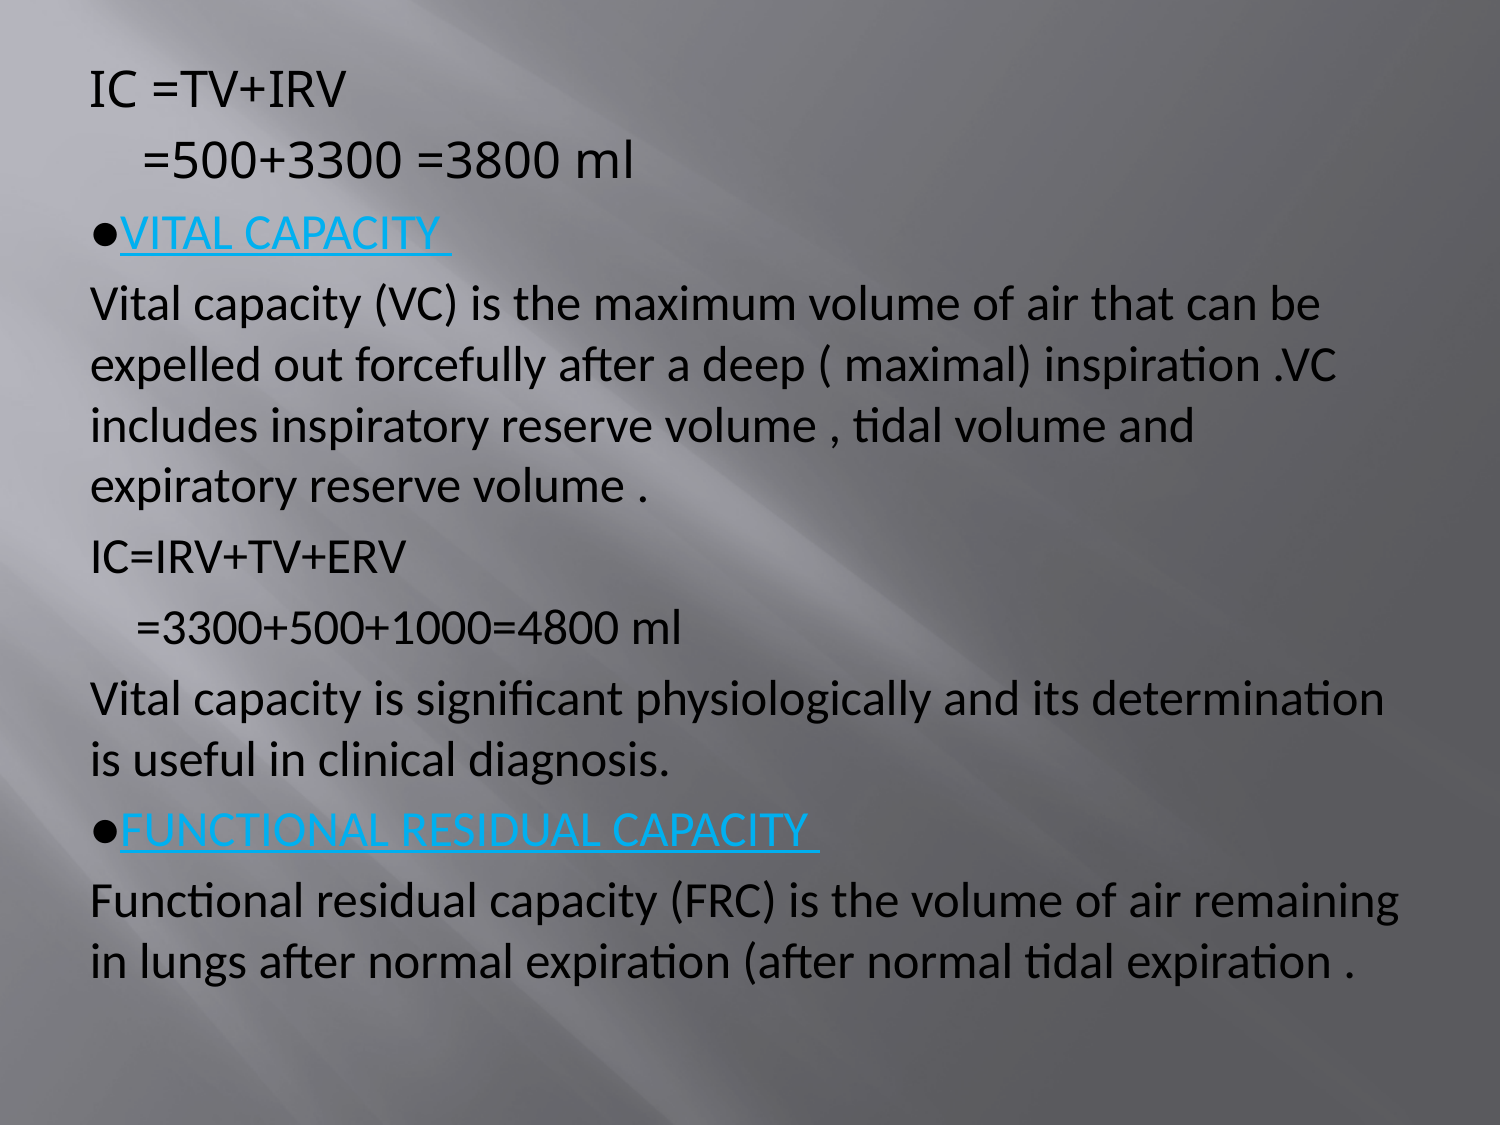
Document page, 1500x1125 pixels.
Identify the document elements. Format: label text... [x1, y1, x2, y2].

list IC =TV+IRV =500+3300 =3800 ml ●VITAL CAPACITY Vital capacity (VC) is the maximum volume of air that can be expelled out forcefully after a deep ( maximal) inspiration .VC includes inspiratory reserve volume , tidal volume and expiratory reserve volume . IC=IRV+TV+ERV =3300+500+1000=4800 ml Vital capacity is significant physiologically and its determination is useful in clinical diagnosis. ●FUNCTIONAL RESIDUAL CAPACITY Functional residual capacity (FRC) is the volume of air remaining in lungs after normal expiration (after normal tidal expiration . [75, 50, 1425, 1050]
